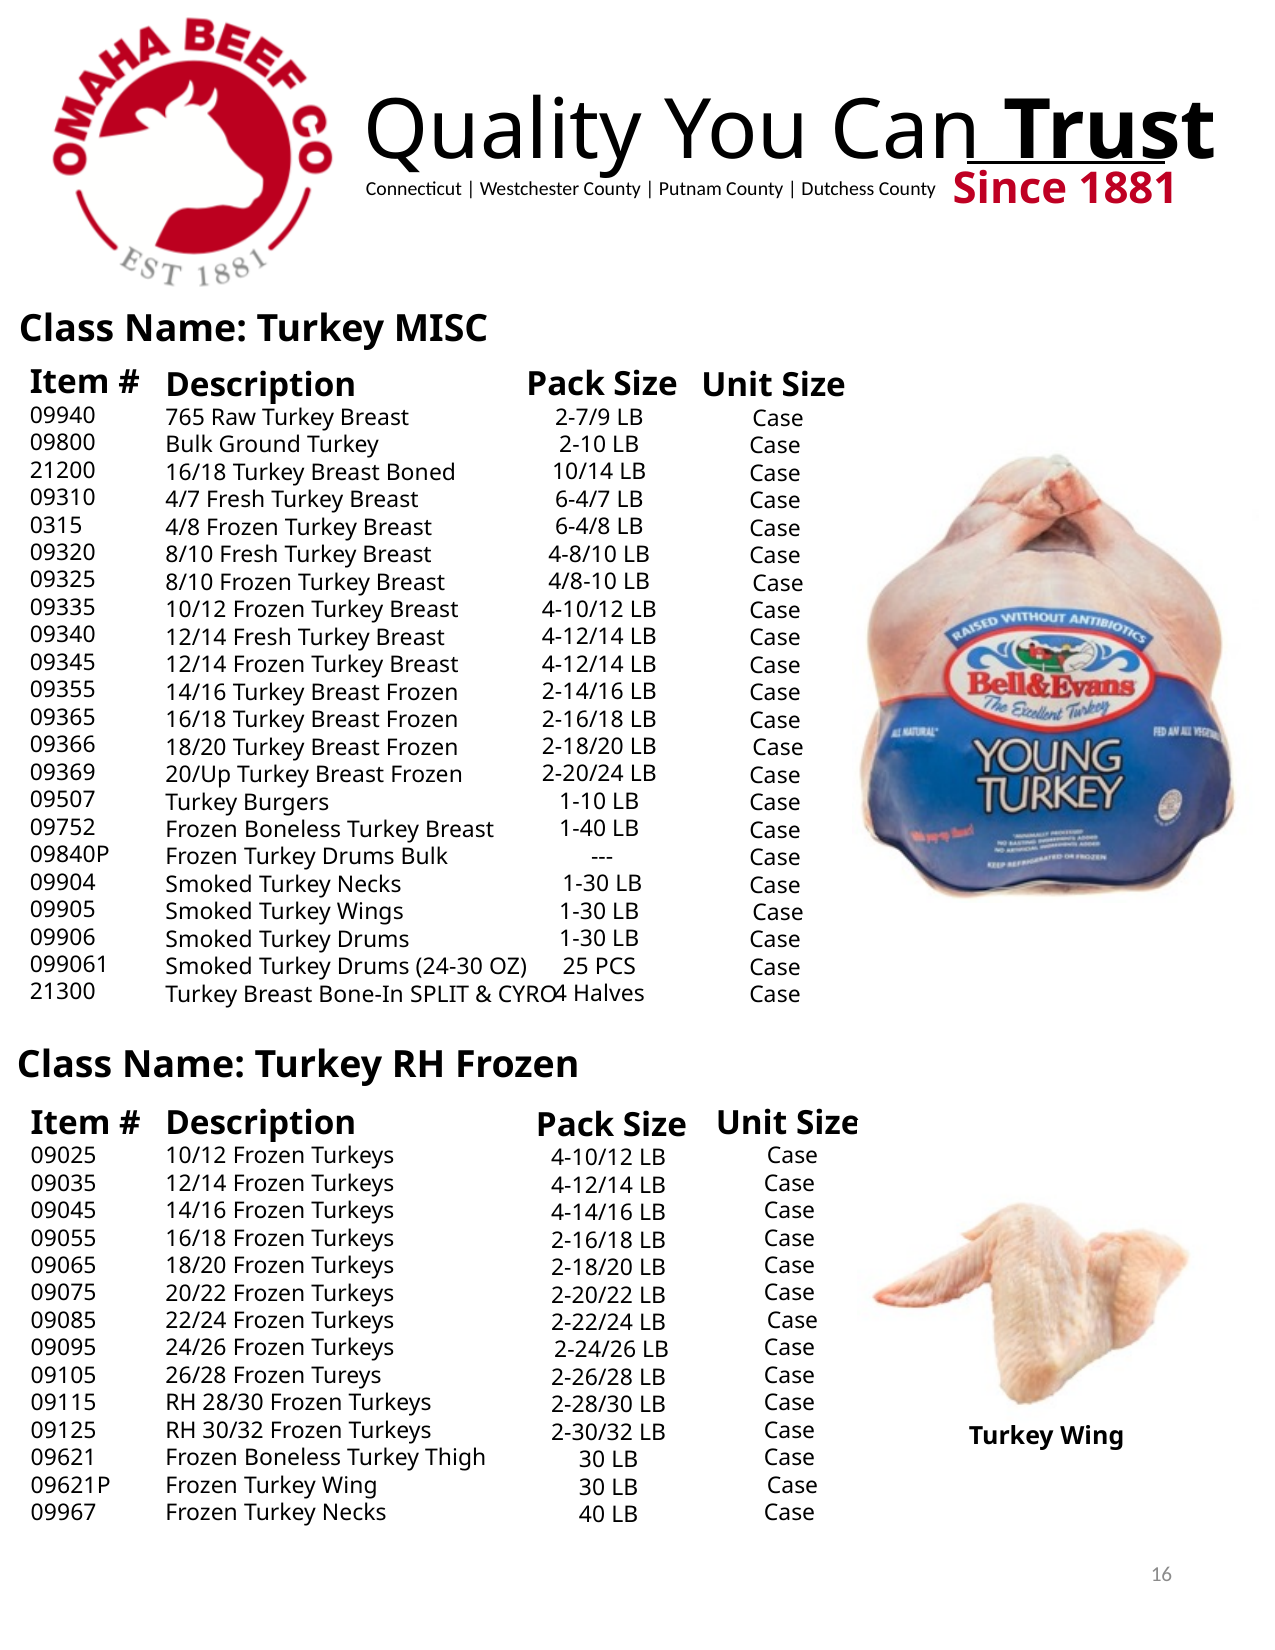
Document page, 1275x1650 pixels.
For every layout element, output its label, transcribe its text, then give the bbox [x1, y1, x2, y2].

text_box Connecticut | Westchester County | Putnam County | Dutchess County [357, 168, 892, 208]
picture [857, 1120, 1213, 1477]
text_box Pack Size 2-7/9 LB 2-10 LB 10/14 LB 6-4/7 LB 6-4/8 LB 4-8/10 LB 4/8-10 LB 4-10/12 LB 4-12/14 LB 4-12/14 LB 2-14/16 LB 2-16/18 LB 2-18/20 LB 2-20/24 LB 1-10 LB 1-40 LB --- 1-30 LB 1-30 LB 1-30 LB 25 PCS 4 Halves [462, 356, 743, 1032]
text_box Item # 09940 09800 21200 09310 0315 09320 09325 09335 09340 09345 09355 09365 09366 09369 09507 09752 09840P 09904 09905 09906 099061 21300 [15, 356, 150, 1012]
text_box Class Name: Turkey MISC [4, 296, 992, 356]
text_box Class Name: Turkey RH Frozen [2, 1032, 990, 1093]
picture [852, 435, 1259, 903]
text_box Pack Size 4-10/12 LB 4-12/14 LB 4-14/16 LB 2-16/18 LB 2-18/20 LB 2-20/22 LB 2-22/24 LB 2-24/26 LB 2-26/28 LB 2-28/30 LB 2-30/32 LB 30 LB 30 LB 40 LB [471, 1095, 752, 1563]
picture [29, 6, 357, 298]
text_box Since 1881 [892, 152, 1239, 220]
text_box Unit Size Case Case Case Case Case Case Case Case Case Case Case Case Case Case [678, 1093, 907, 1533]
slide_number 16 [900, 1529, 1188, 1618]
text_box Description 765 Raw Turkey Breast Bulk Ground Turkey 16/18 Turkey Breast Boned 4/7 Fresh Turkey Breast 4/8 Frozen Turkey Breast 8/10 Fresh Turkey Breast 8/10 Frozen Turkey Breast 10/12 Frozen Turkey Breast 12/14 Fresh Turkey Breast 12/14 Frozen Turkey Breast 14/16 Turkey Breast Frozen 16/18 Turkey Breast Frozen 18/20 Turkey Breast Frozen 20/Up Turkey Breast Frozen Turkey Burgers Frozen Boneless Turkey Breast Frozen Turkey Drums Bulk Smoked Turkey Necks Smoked Turkey Wings Smoked Turkey Drums Smoked Turkey Drums (24-30 OZ) Turkey Breast Bone-In SPLIT & CYRO [150, 356, 462, 1032]
text_box Item # 09025 09035 09045 09055 09065 09075 09085 09095 09105 09115 09125 09621 09621P 09967 [15, 1093, 150, 1533]
text_box Unit Size Case Case Case Case Case Case Case Case Case Case Case Case Case Case Case Case Case Case Case Case Case Case [664, 356, 893, 1015]
text_box Description 10/12 Frozen Turkeys 12/14 Frozen Turkeys 14/16 Frozen Turkeys 16/18 Frozen Turkeys 18/20 Frozen Turkeys 20/22 Frozen Turkeys 22/24 Frozen Turkeys 24/26 Frozen Turkeys 26/28 Frozen Tureys RH 28/30 Frozen Turkeys RH 30/32 Frozen Turkeys Frozen Boneless Turkey Thigh Frozen Turkey Wing Frozen Turkey Necks [150, 1093, 585, 1561]
text_box Quality You Can Trust [357, 67, 1259, 183]
